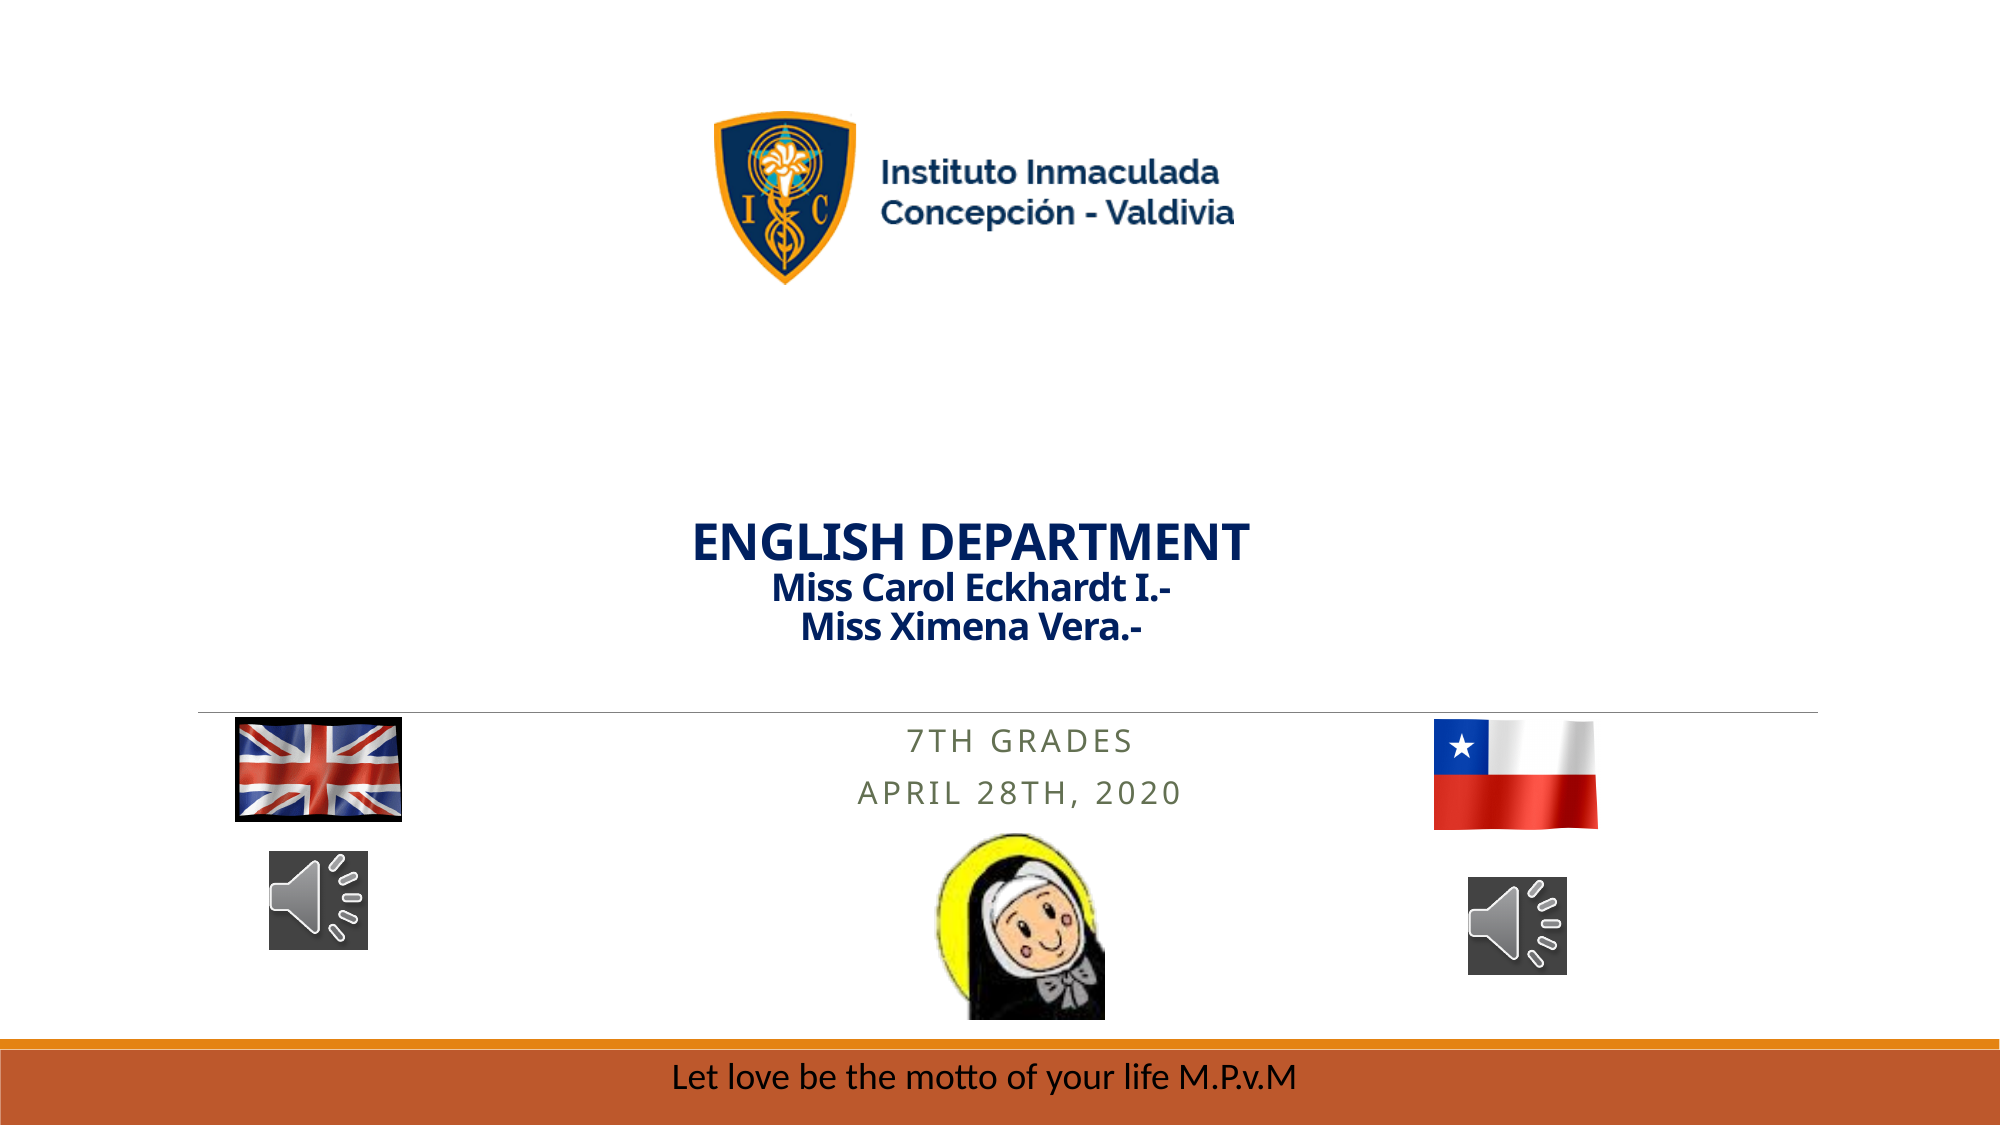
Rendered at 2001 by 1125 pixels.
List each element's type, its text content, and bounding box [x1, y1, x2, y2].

picture [713, 111, 1235, 285]
picture [1466, 875, 1568, 977]
subtitle 7th Grades April 28th, 2020 [754, 717, 1285, 819]
picture [932, 832, 1106, 1021]
picture [234, 716, 403, 822]
text_box Let love be the motto of your life M.P.v.M [657, 1044, 1314, 1105]
picture [268, 849, 370, 951]
picture [1433, 718, 1601, 831]
title ENGLISH DEPARTMENT Miss Carol Eckhardt I.- Miss Ximena Vera.- [601, 458, 1341, 819]
